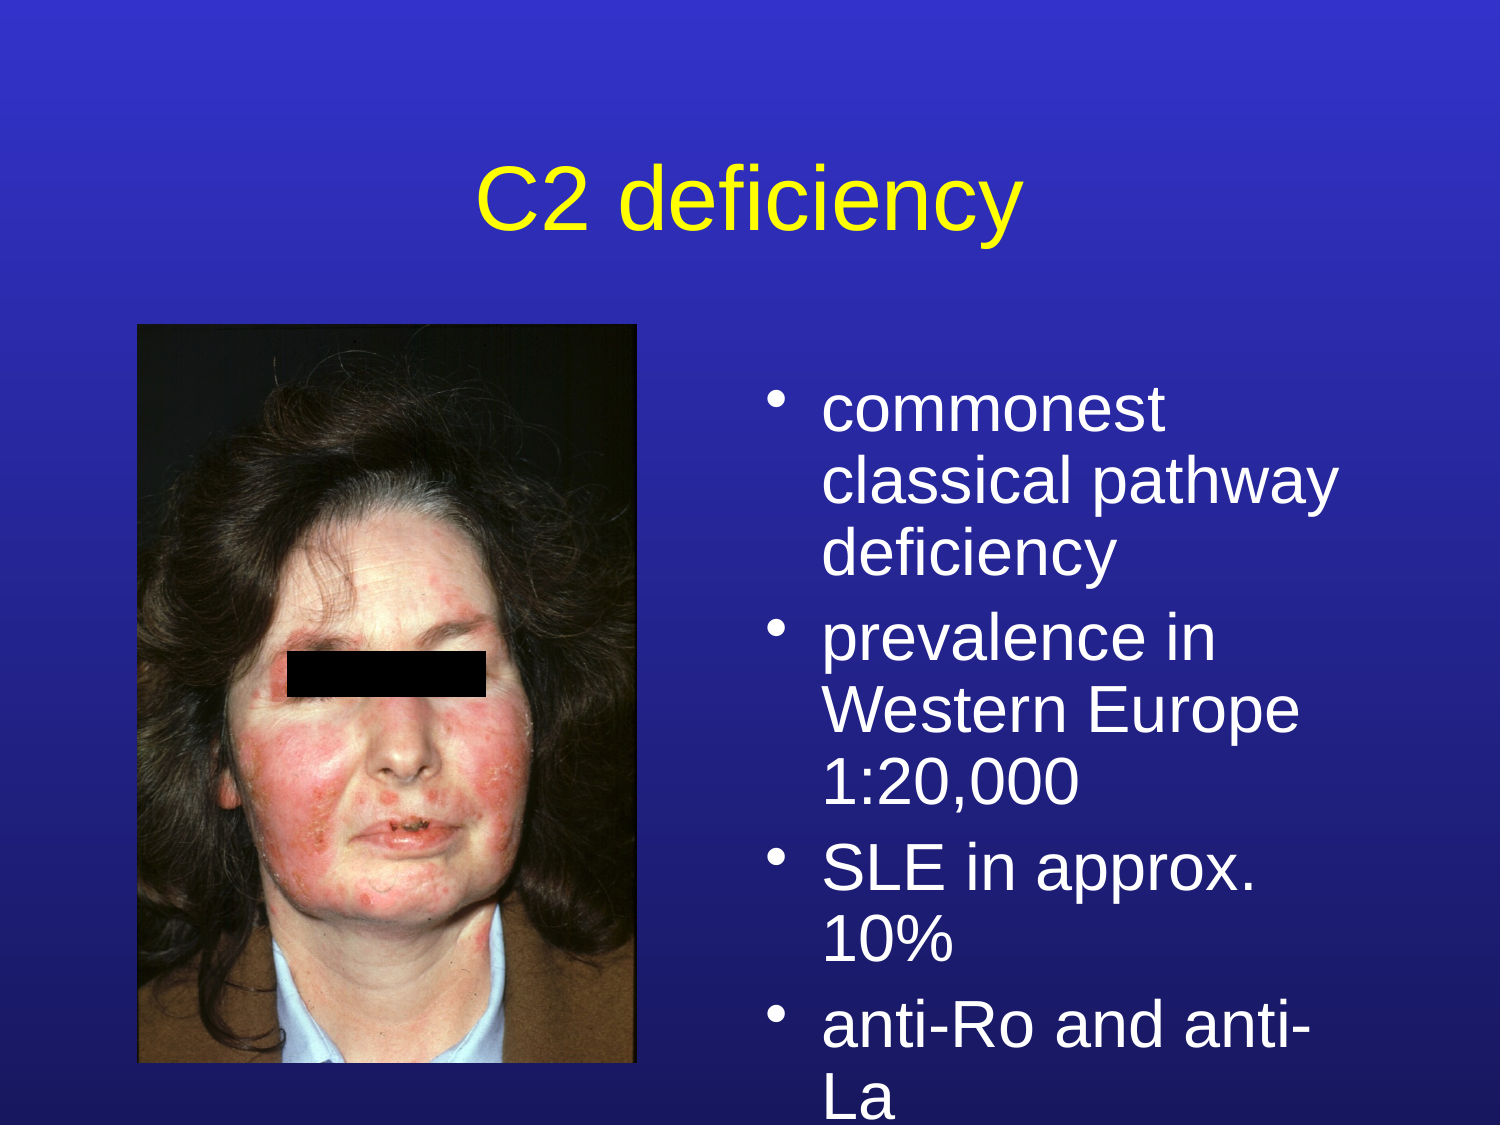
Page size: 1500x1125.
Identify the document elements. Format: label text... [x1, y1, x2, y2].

picture [137, 324, 637, 1063]
title C2 deficiency [112, 99, 1388, 288]
list commonest classical pathway deficiency prevalence in Western Europe 1:20,000 SLE in approx. 10% anti-Ro and anti-La sex ratio 7 F : 1 M [749, 366, 1376, 1042]
